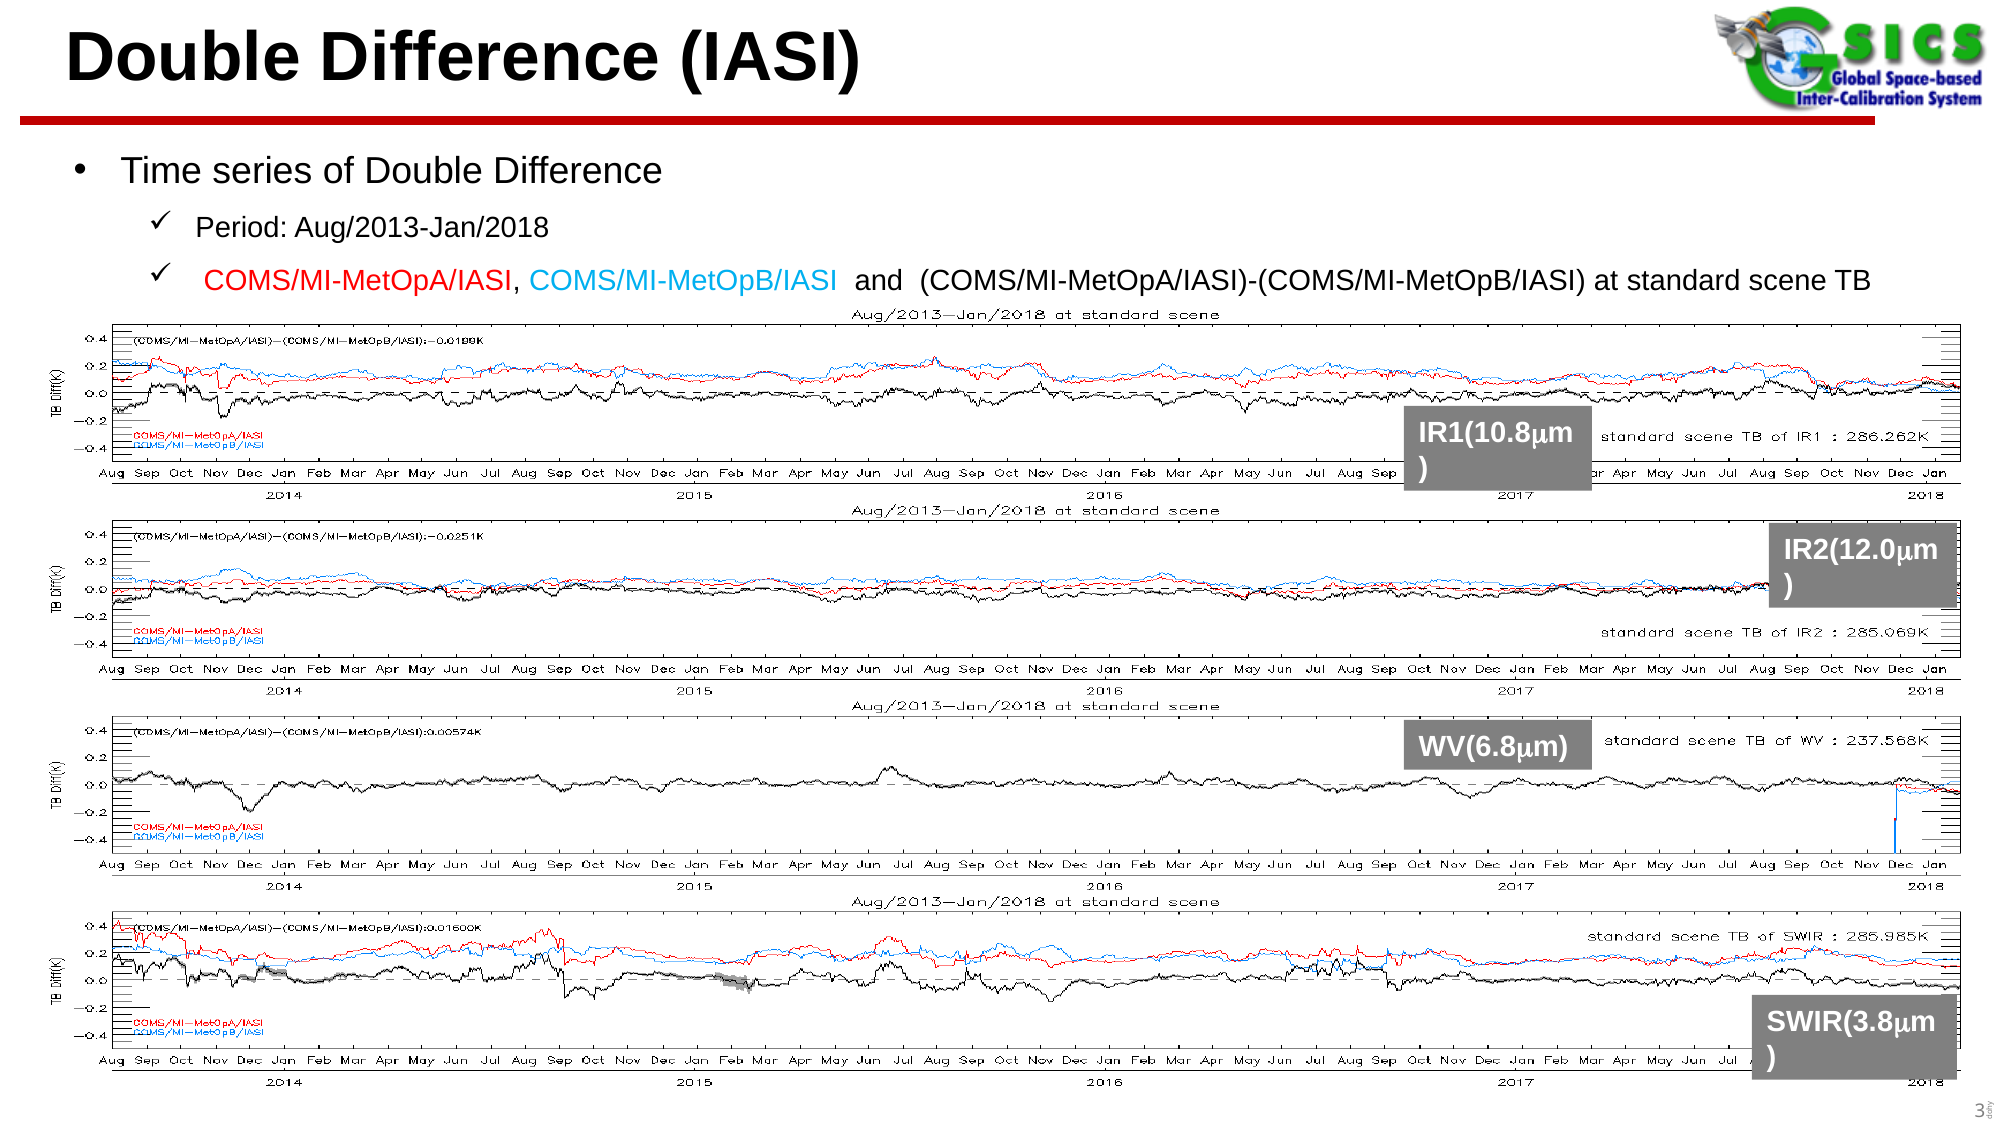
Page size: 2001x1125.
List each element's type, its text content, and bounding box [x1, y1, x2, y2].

title Double Difference (IASI) [50, 12, 1775, 103]
picture [1707, 0, 1990, 114]
picture [26, 305, 1986, 1088]
text_box Time series of Double Difference Period: Aug/2013-Jan/2018 COMS/MI-MetOpA/IASI, COMS/MI-MetOpB/IASI and (COMS/MI-MetOpA/IASI)-(COMS/MI-MetOpB/IASI) at standard scene TB [58, 116, 1930, 304]
